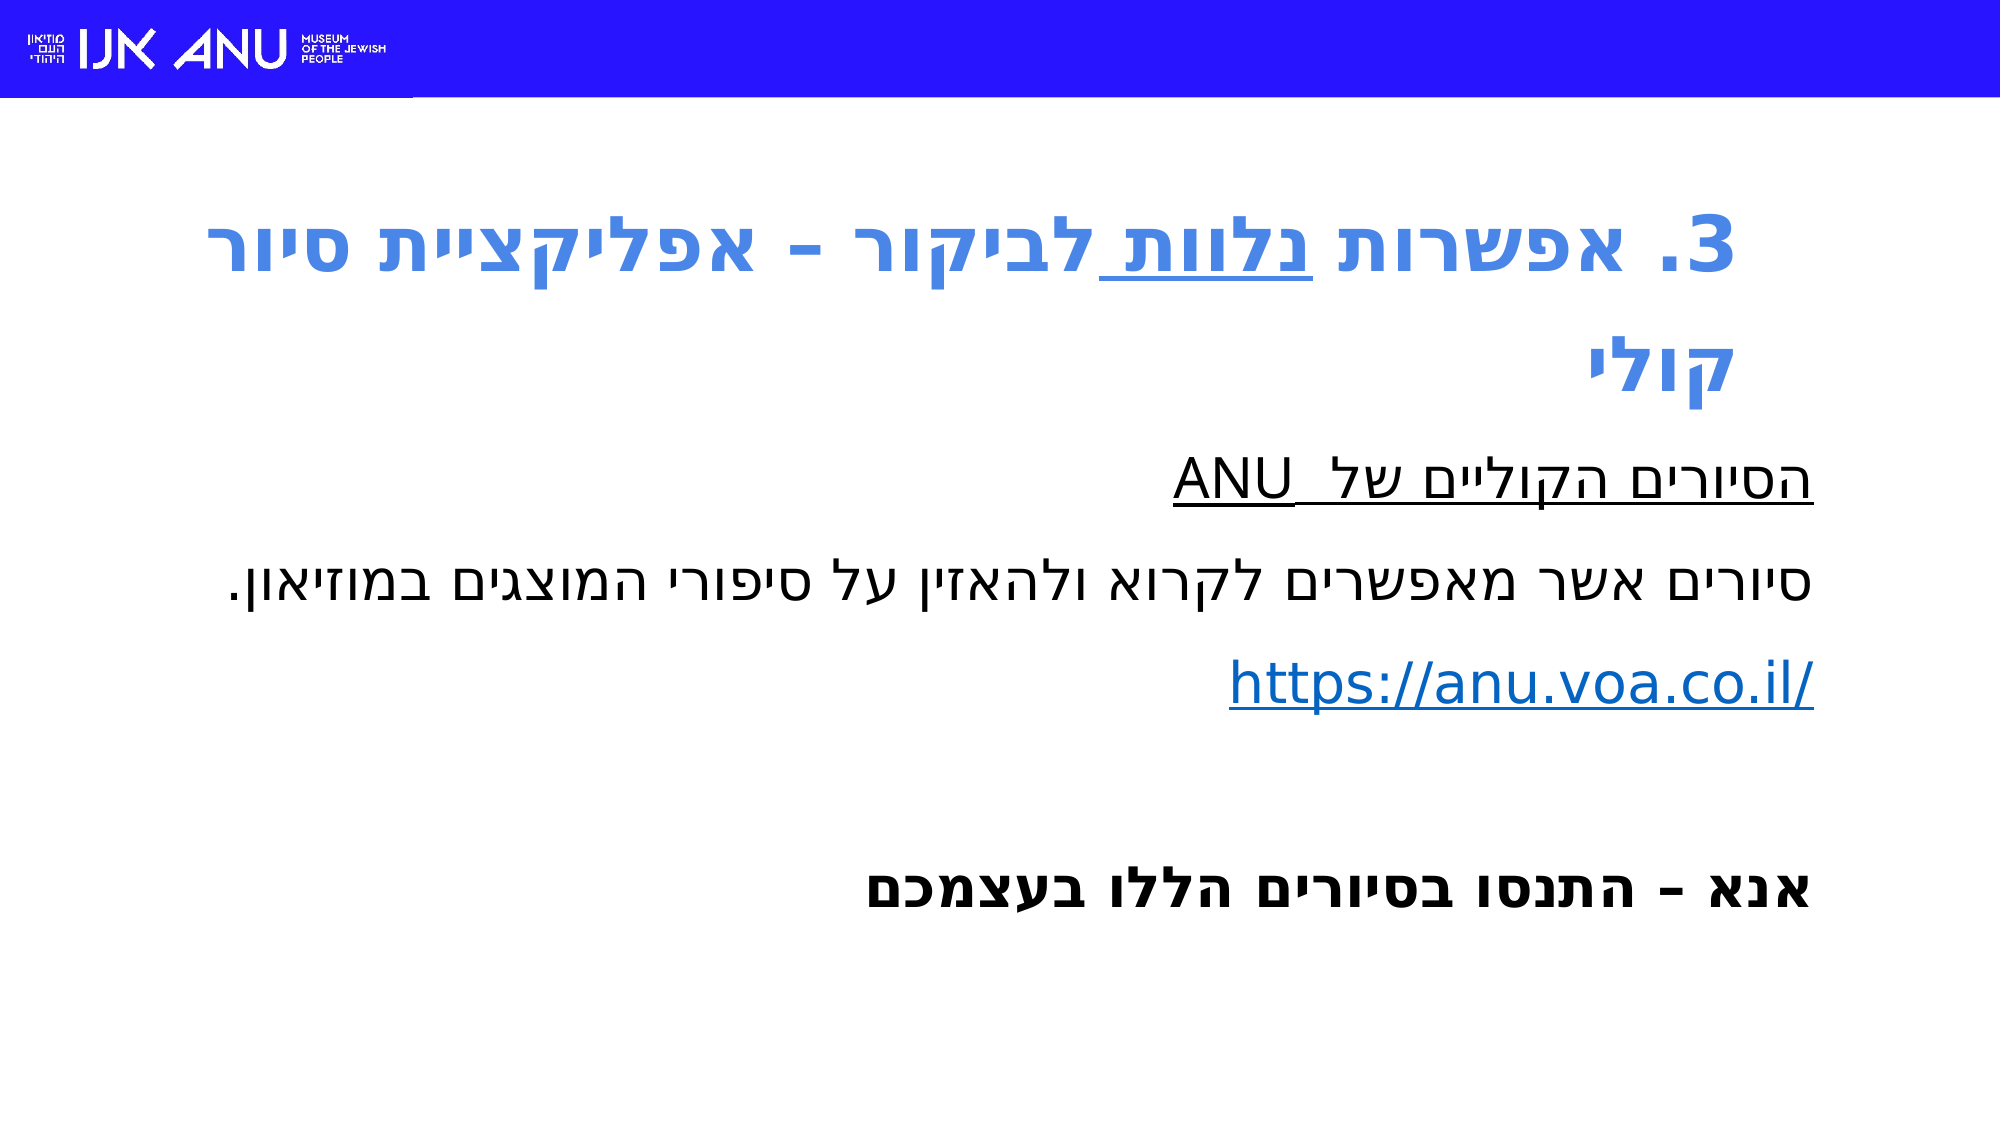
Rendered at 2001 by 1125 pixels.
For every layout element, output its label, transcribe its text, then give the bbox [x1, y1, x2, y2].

subtitle 3. אפשרות נלוות לביקור – אפליקציית סיור קולי הסיורים הקוליים של ANU סיורים אשר מאפשרים לקרוא ולהאזין על סיפורי המוצגים במוזיאון. https://anu.voa.co.il/ אנא – התנסו בסיורים הללו בעצמכם [184, 159, 1830, 714]
picture [0, 0, 413, 98]
